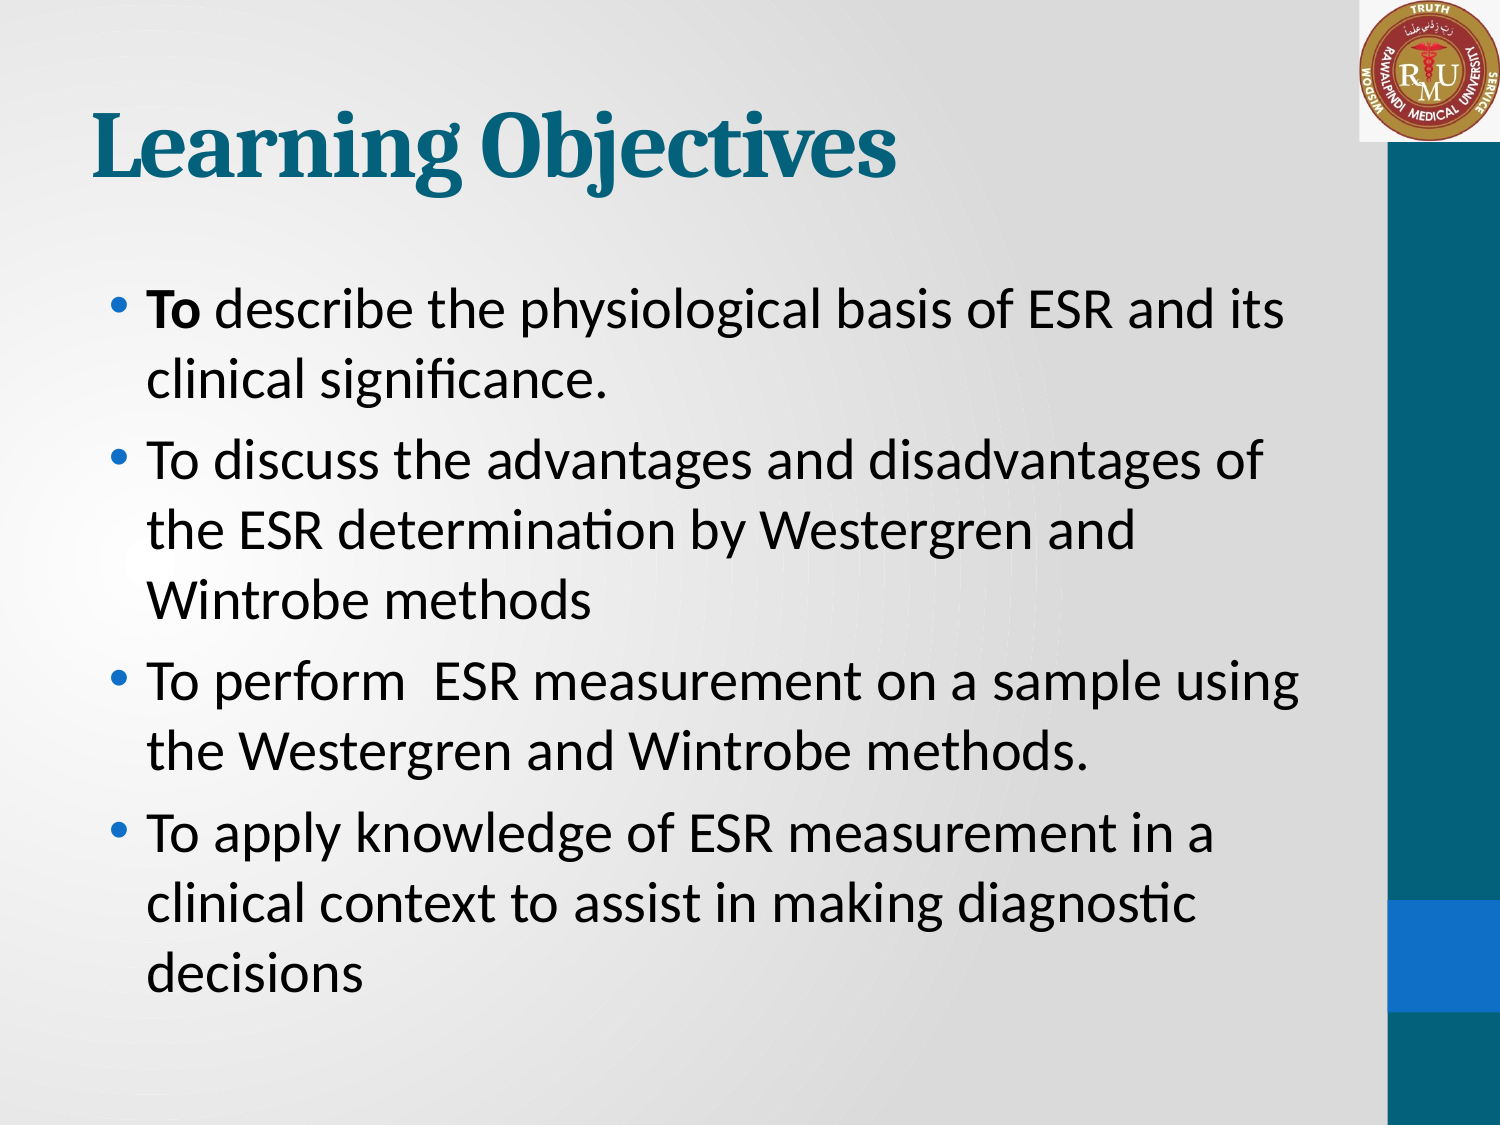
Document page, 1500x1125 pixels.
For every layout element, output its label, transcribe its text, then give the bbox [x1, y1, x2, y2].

list To describe the physiological basis of ESR and its clinical significance. To discuss the advantages and disadvantages of the ESR determination by Westergren and Wintrobe methods To perform ESR measurement on a sample using the Westergren and Wintrobe methods. To apply knowledge of ESR measurement in a clinical context to assist in making diagnostic decisions [75, 262, 1325, 1050]
picture [1358, 0, 1500, 143]
title Learning Objectives [75, 45, 1325, 233]
